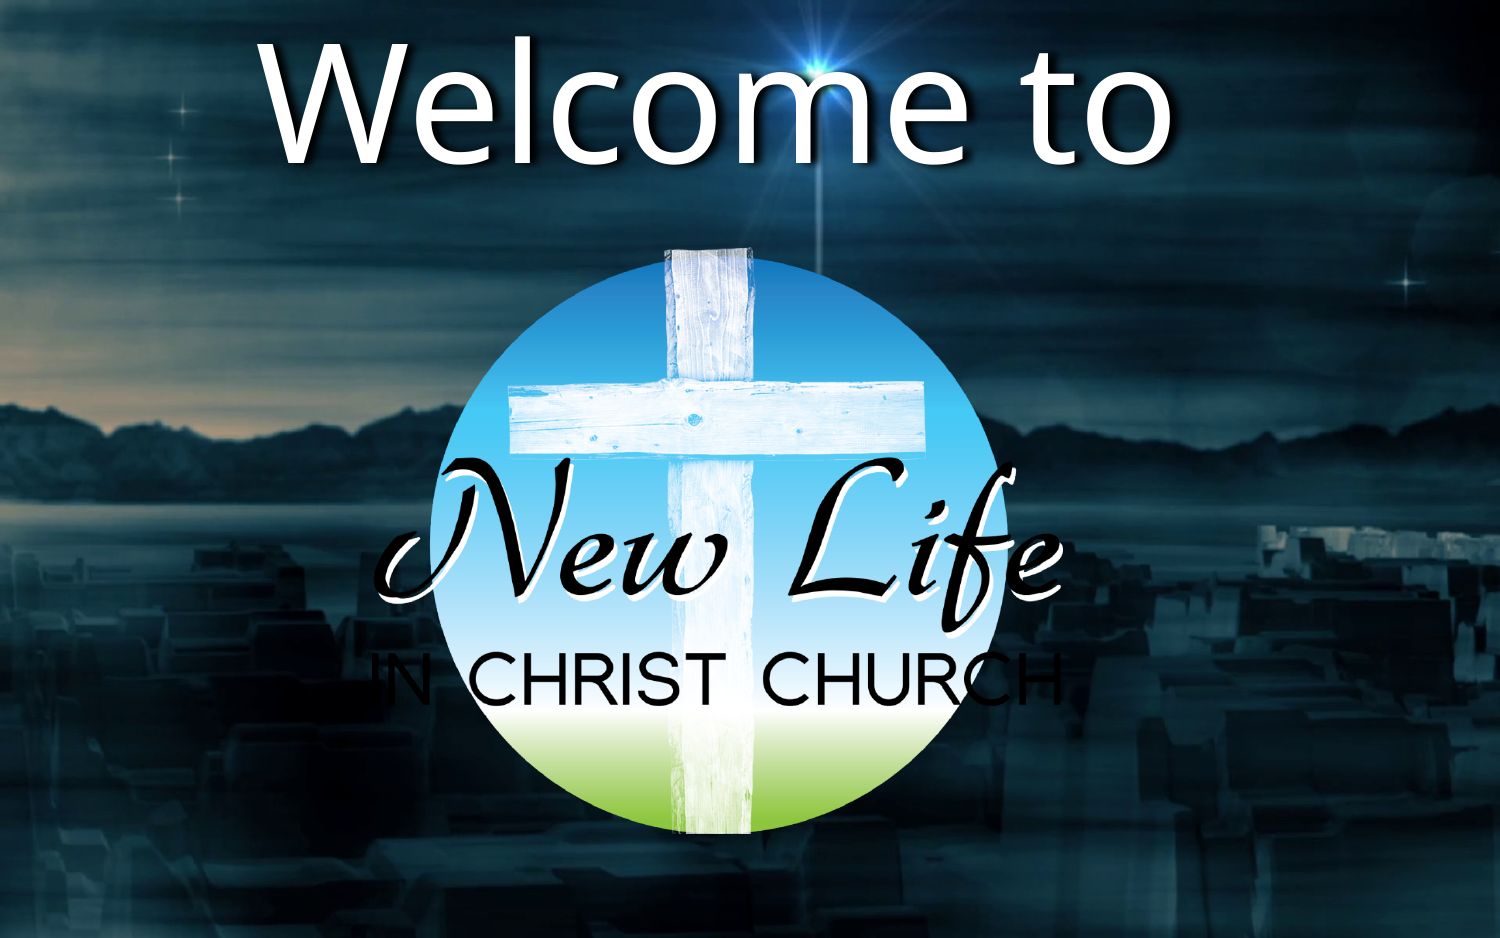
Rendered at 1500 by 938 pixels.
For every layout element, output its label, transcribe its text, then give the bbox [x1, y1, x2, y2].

title Welcome to [208, 72, 1271, 208]
picture [0, 0, 1500, 938]
